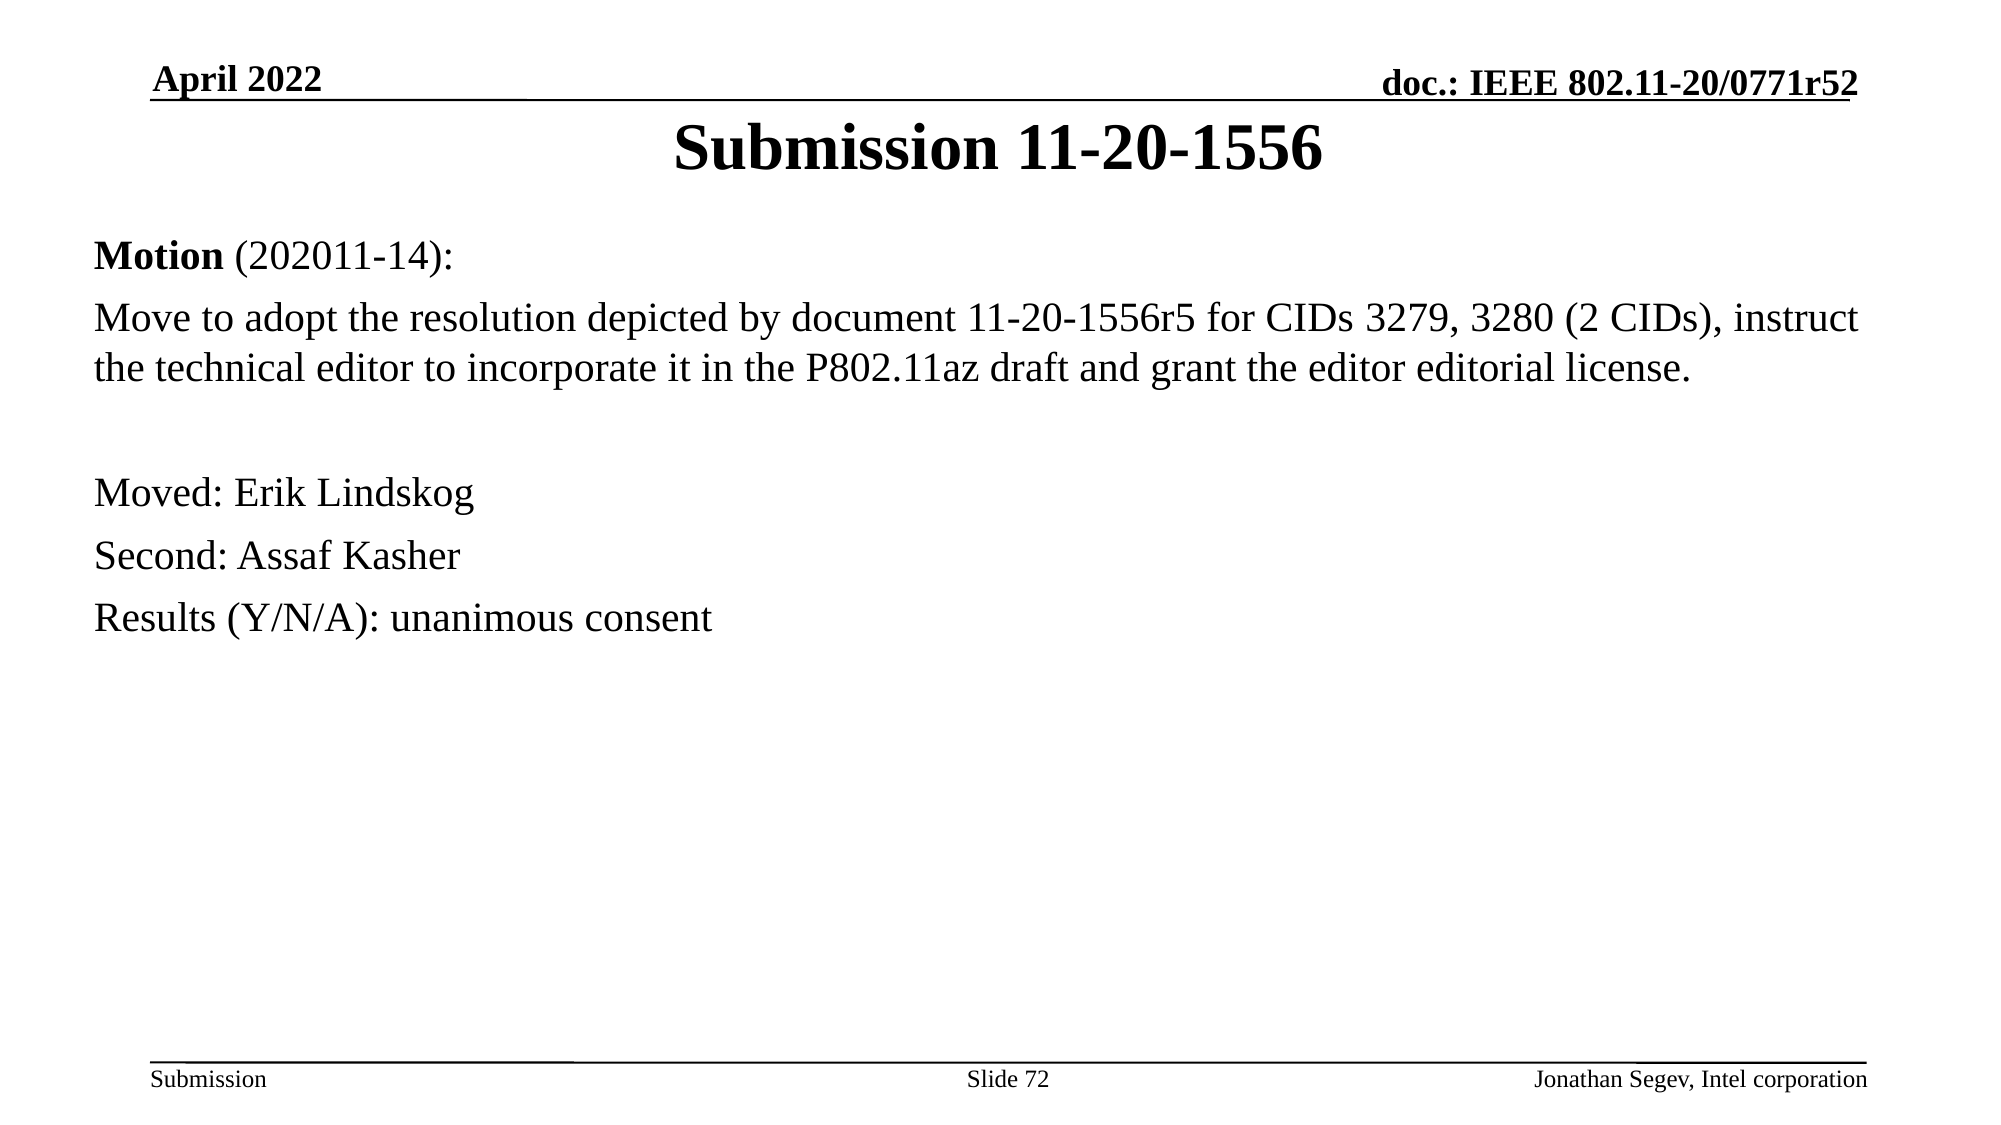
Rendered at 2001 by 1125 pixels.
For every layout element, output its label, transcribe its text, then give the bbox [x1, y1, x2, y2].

slide_number Slide 72 [950, 1061, 1067, 1123]
title Submission 11-20-1556 [149, 112, 1850, 173]
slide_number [152, 54, 563, 100]
list Motion (202011-14): Move to adopt the resolution depicted by document 11-20-1556r5 for CIDs 3279, 3280 (2 CIDs), instruct the technical editor to incorporate it in the P802.11az draft and grant the editor editorial license. Moved: Erik Lindskog Second: Assaf Kasher Results (Y/N/A): unanimous consent [78, 219, 1922, 1000]
footer Jonathan Segev, Intel corporation [1171, 1061, 1869, 1093]
